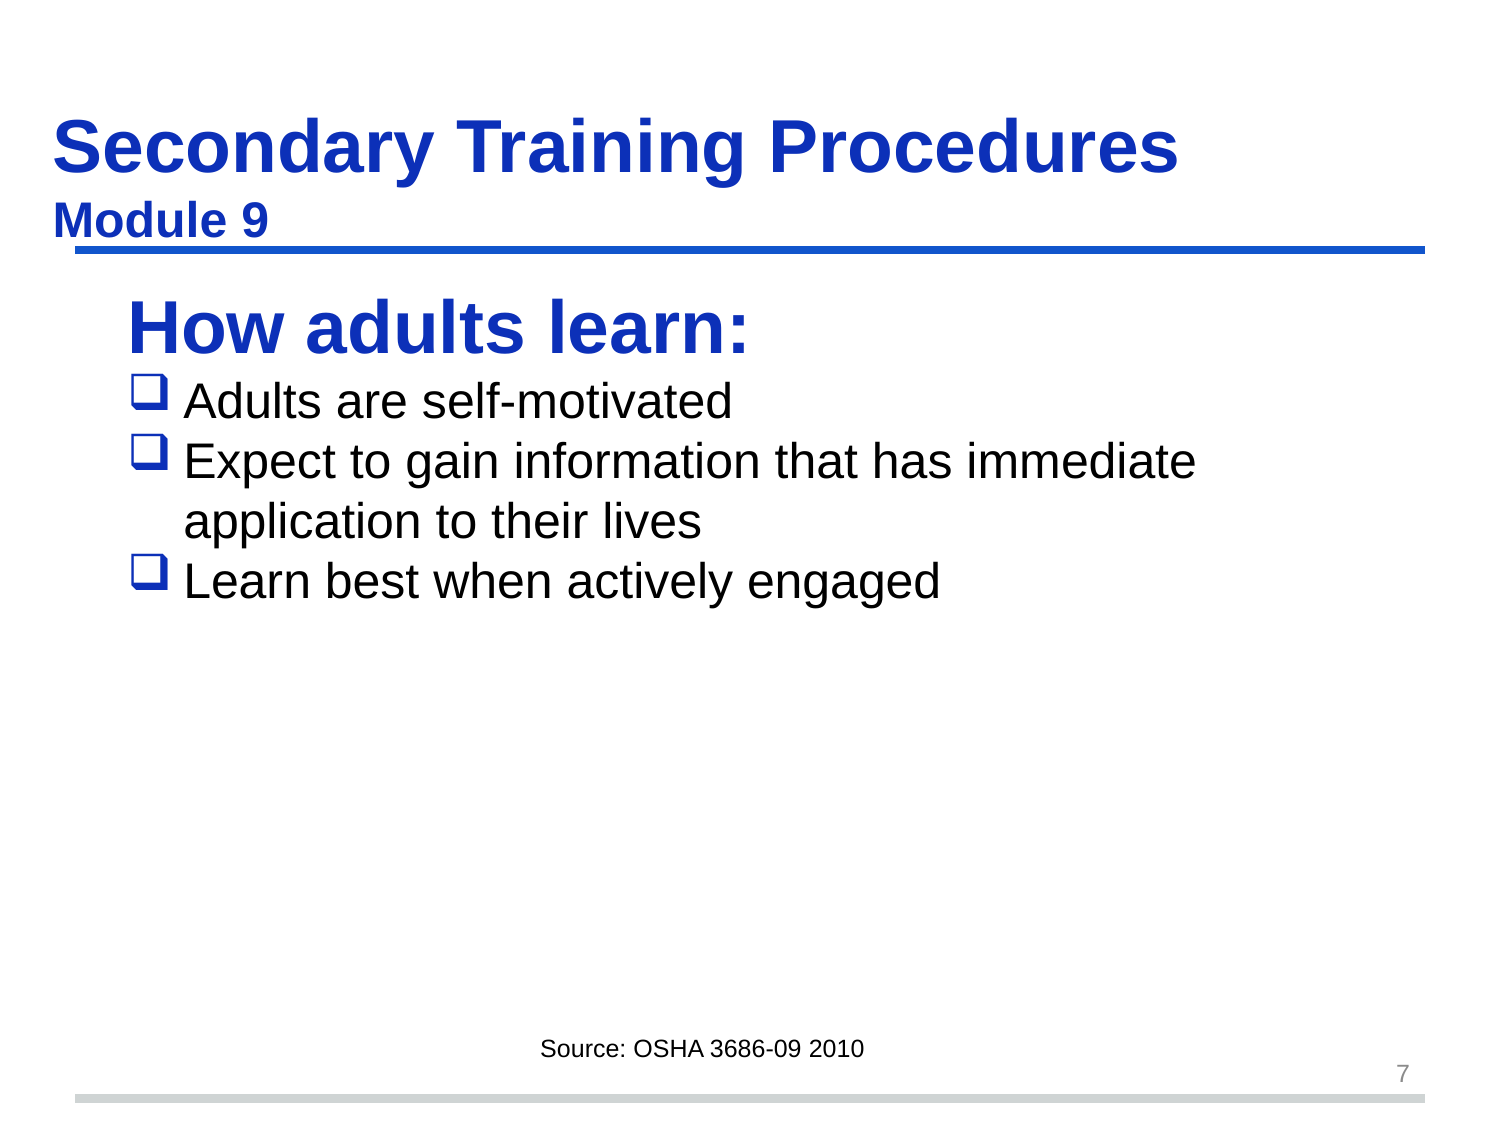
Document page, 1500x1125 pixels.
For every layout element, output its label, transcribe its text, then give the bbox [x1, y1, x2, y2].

title Secondary Training Procedures Module 9 slide 21 [37, 74, 1388, 263]
text_box Source: OSHA 3686-09 2010 [525, 1025, 881, 1070]
list How adults learn: Adults are self-motivated Expect to gain information that has immediate application to their lives Learn best when actively engaged [89, 263, 1357, 861]
slide_number 7 [1074, 1042, 1425, 1103]
